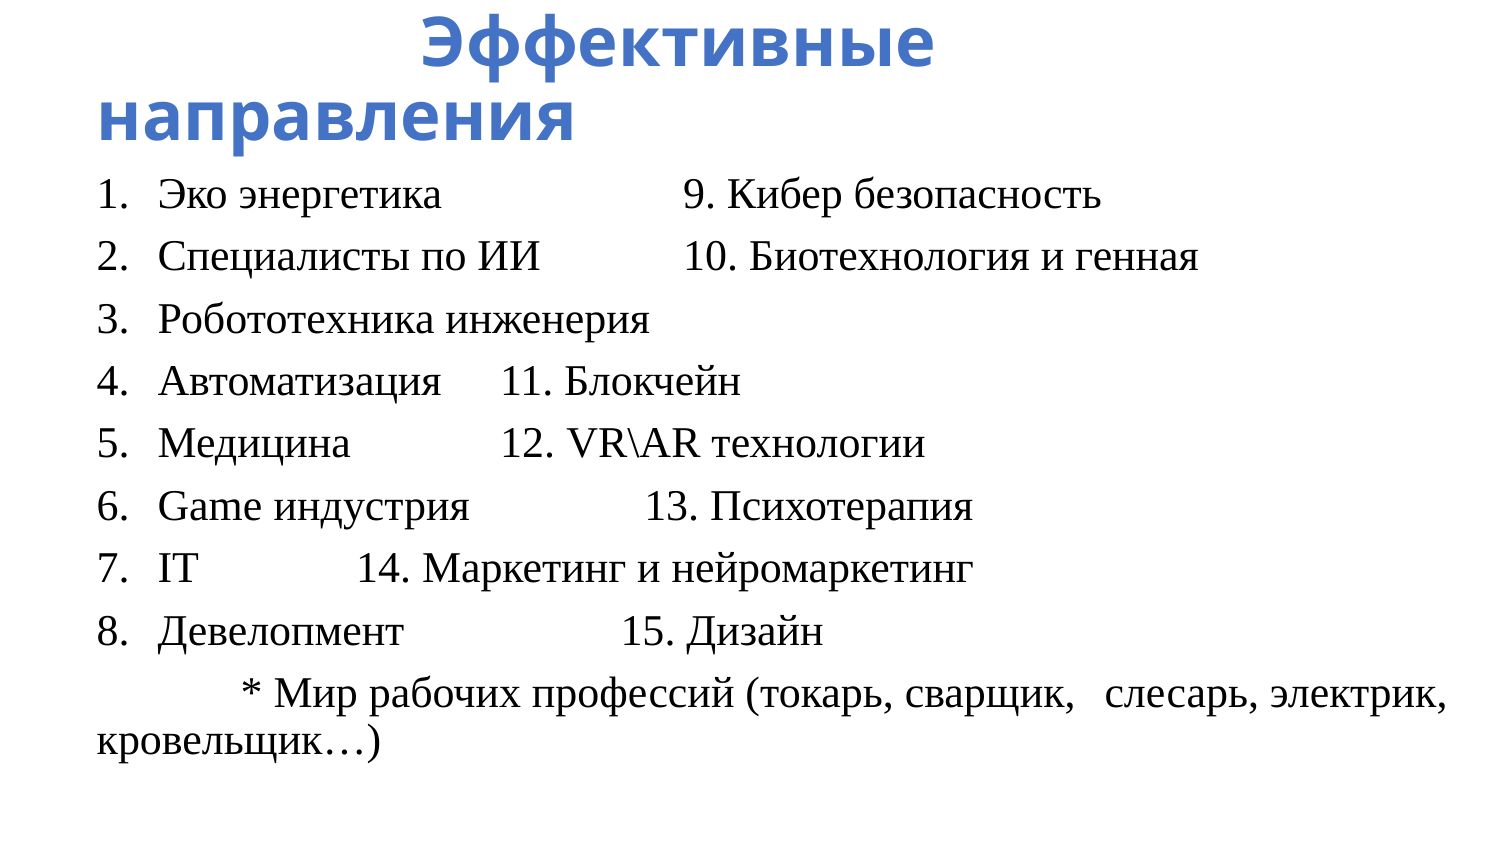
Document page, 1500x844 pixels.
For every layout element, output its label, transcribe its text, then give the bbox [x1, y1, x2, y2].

list Эко энергетика 9. Кибер безопасность Специалисты по ИИ 10. Биотехнология и генная Робототехника инженерия Автоматизация 11. Блокчейн Медицина 12. VR\AR технологии Game индустрия 13. Психотерапия IT 14. Маркетинг и нейромаркетинг Девелопмент 15. Дизайн * Мир рабочих профессий (токарь, сварщик, слесарь, электрик, кровельщик…) [81, 163, 1465, 779]
title Эффективные направления [81, 0, 1376, 163]
